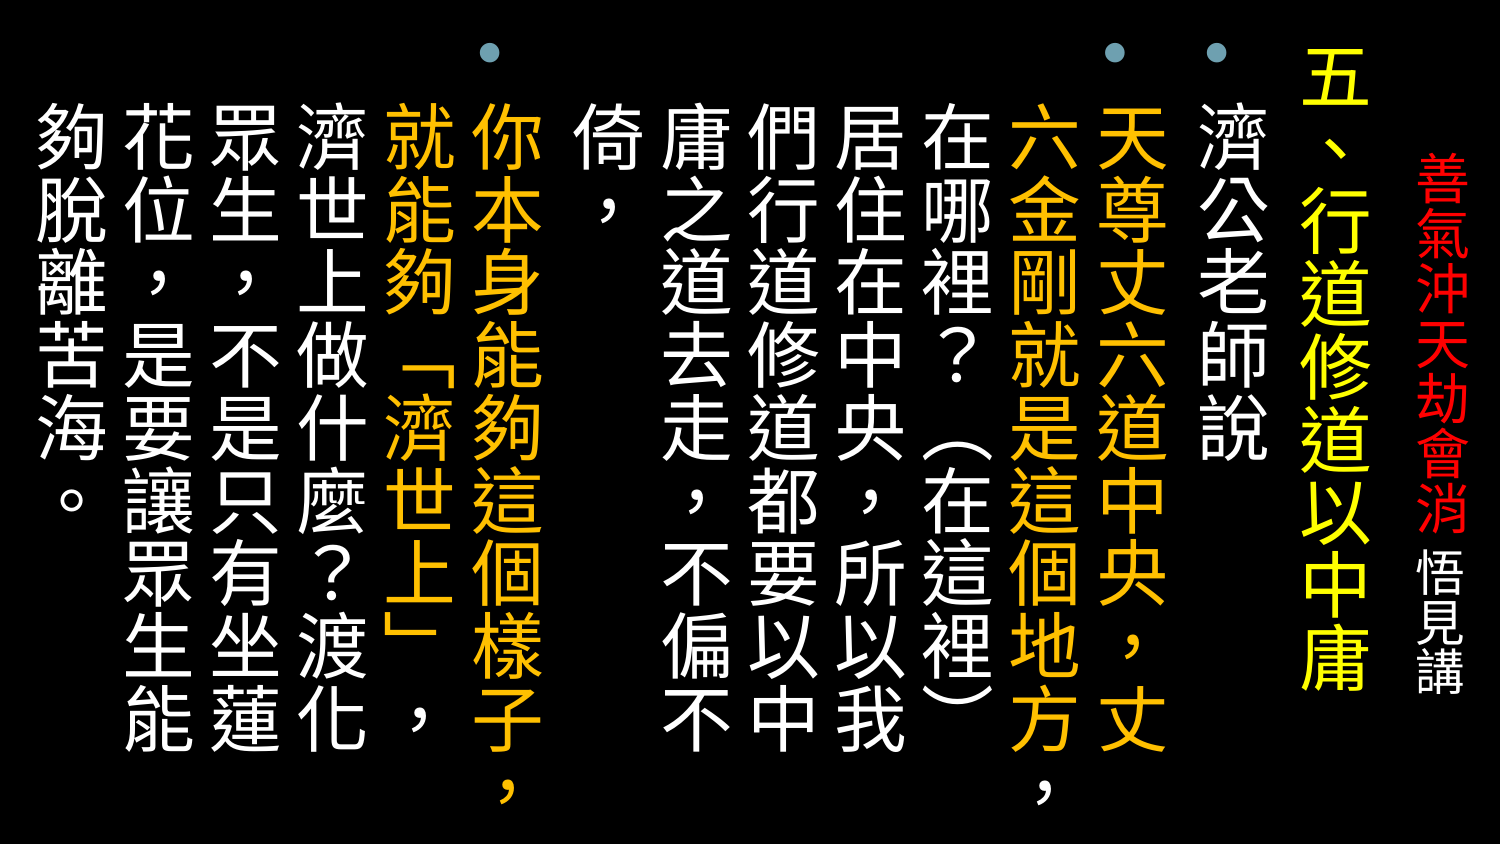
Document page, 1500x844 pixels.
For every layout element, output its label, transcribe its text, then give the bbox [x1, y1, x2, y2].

title 善氣沖天劫會消 悟見講 [1399, 23, 1483, 825]
list 五、行道修道以中庸 濟公老師說 天尊丈六道中央，丈六金剛就是這個地方，在哪裡？（在這裡）居住在中央，所以我們行道修道都要以中庸之道去走，不偏不倚， 你本身能夠這個樣子，就能夠「濟世上」，濟世上做什麼？渡化眾生，不是只有坐蓮花位，是要讓眾生能夠脫離苦海。 [17, 18, 1388, 825]
